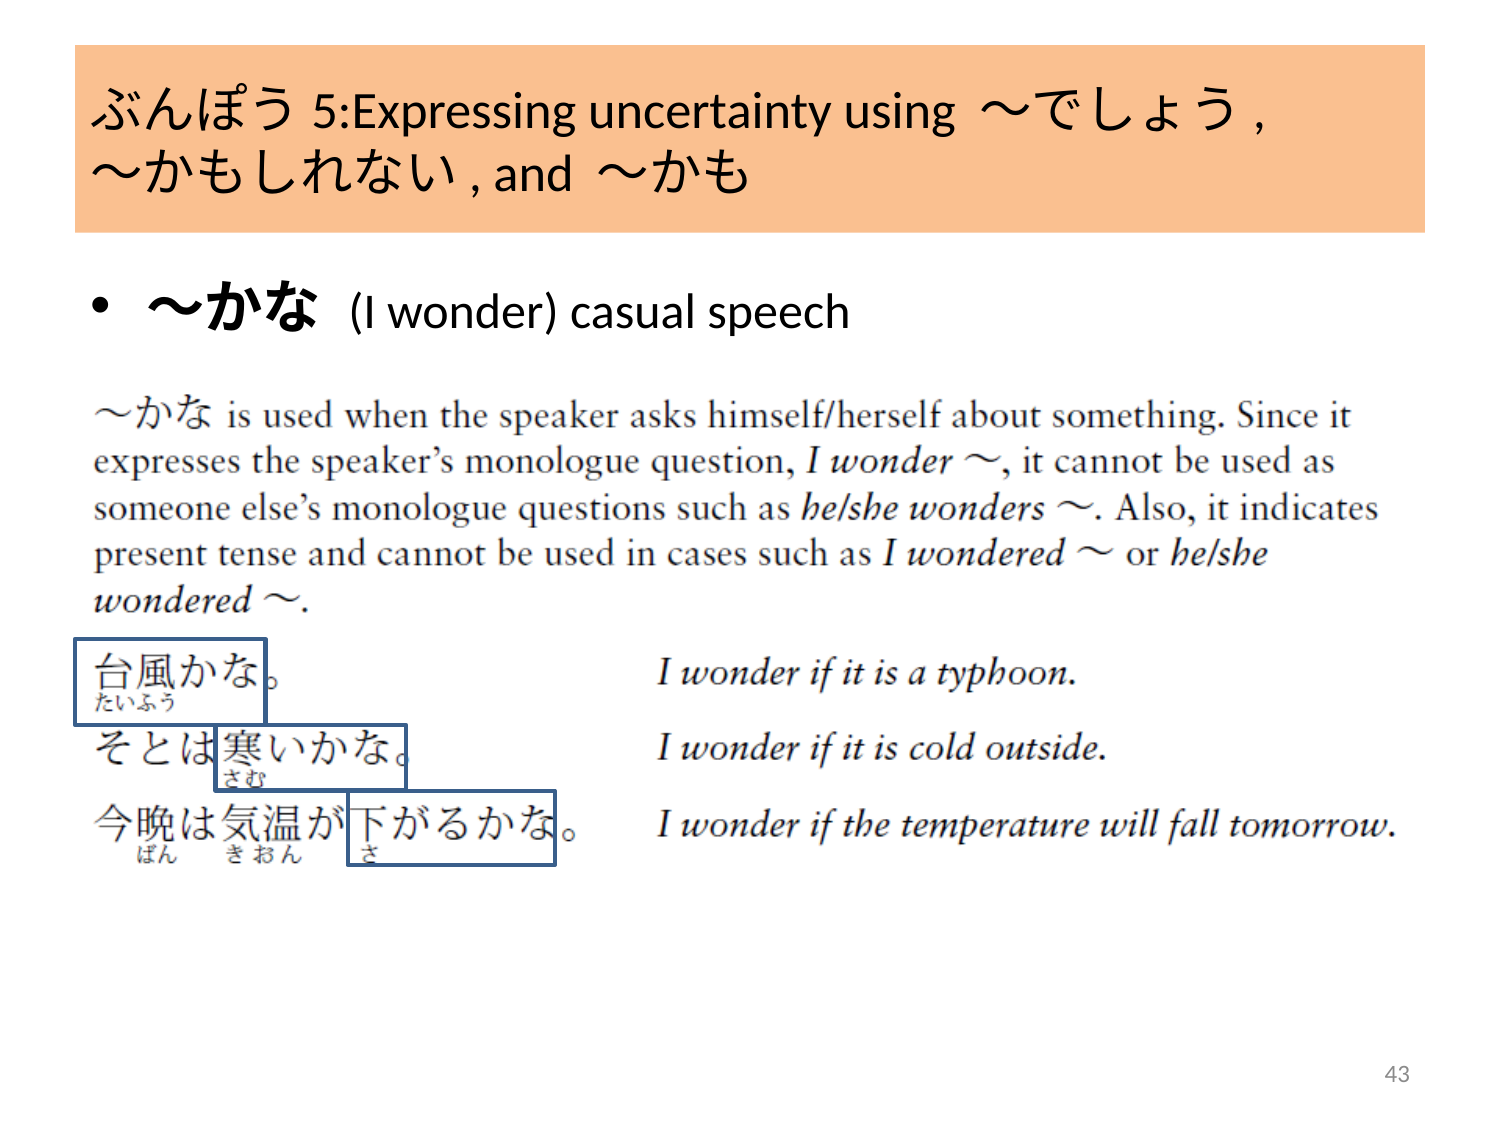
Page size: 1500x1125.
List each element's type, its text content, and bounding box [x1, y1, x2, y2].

list ～かな (I wonder) casual speech [75, 262, 1425, 1005]
slide_number 43 [1074, 1042, 1425, 1103]
title ぶんぽう5:Expressing uncertainty using ～でしょう, ～かもしれない, and ～かも [75, 45, 1425, 233]
picture [74, 390, 1416, 876]
